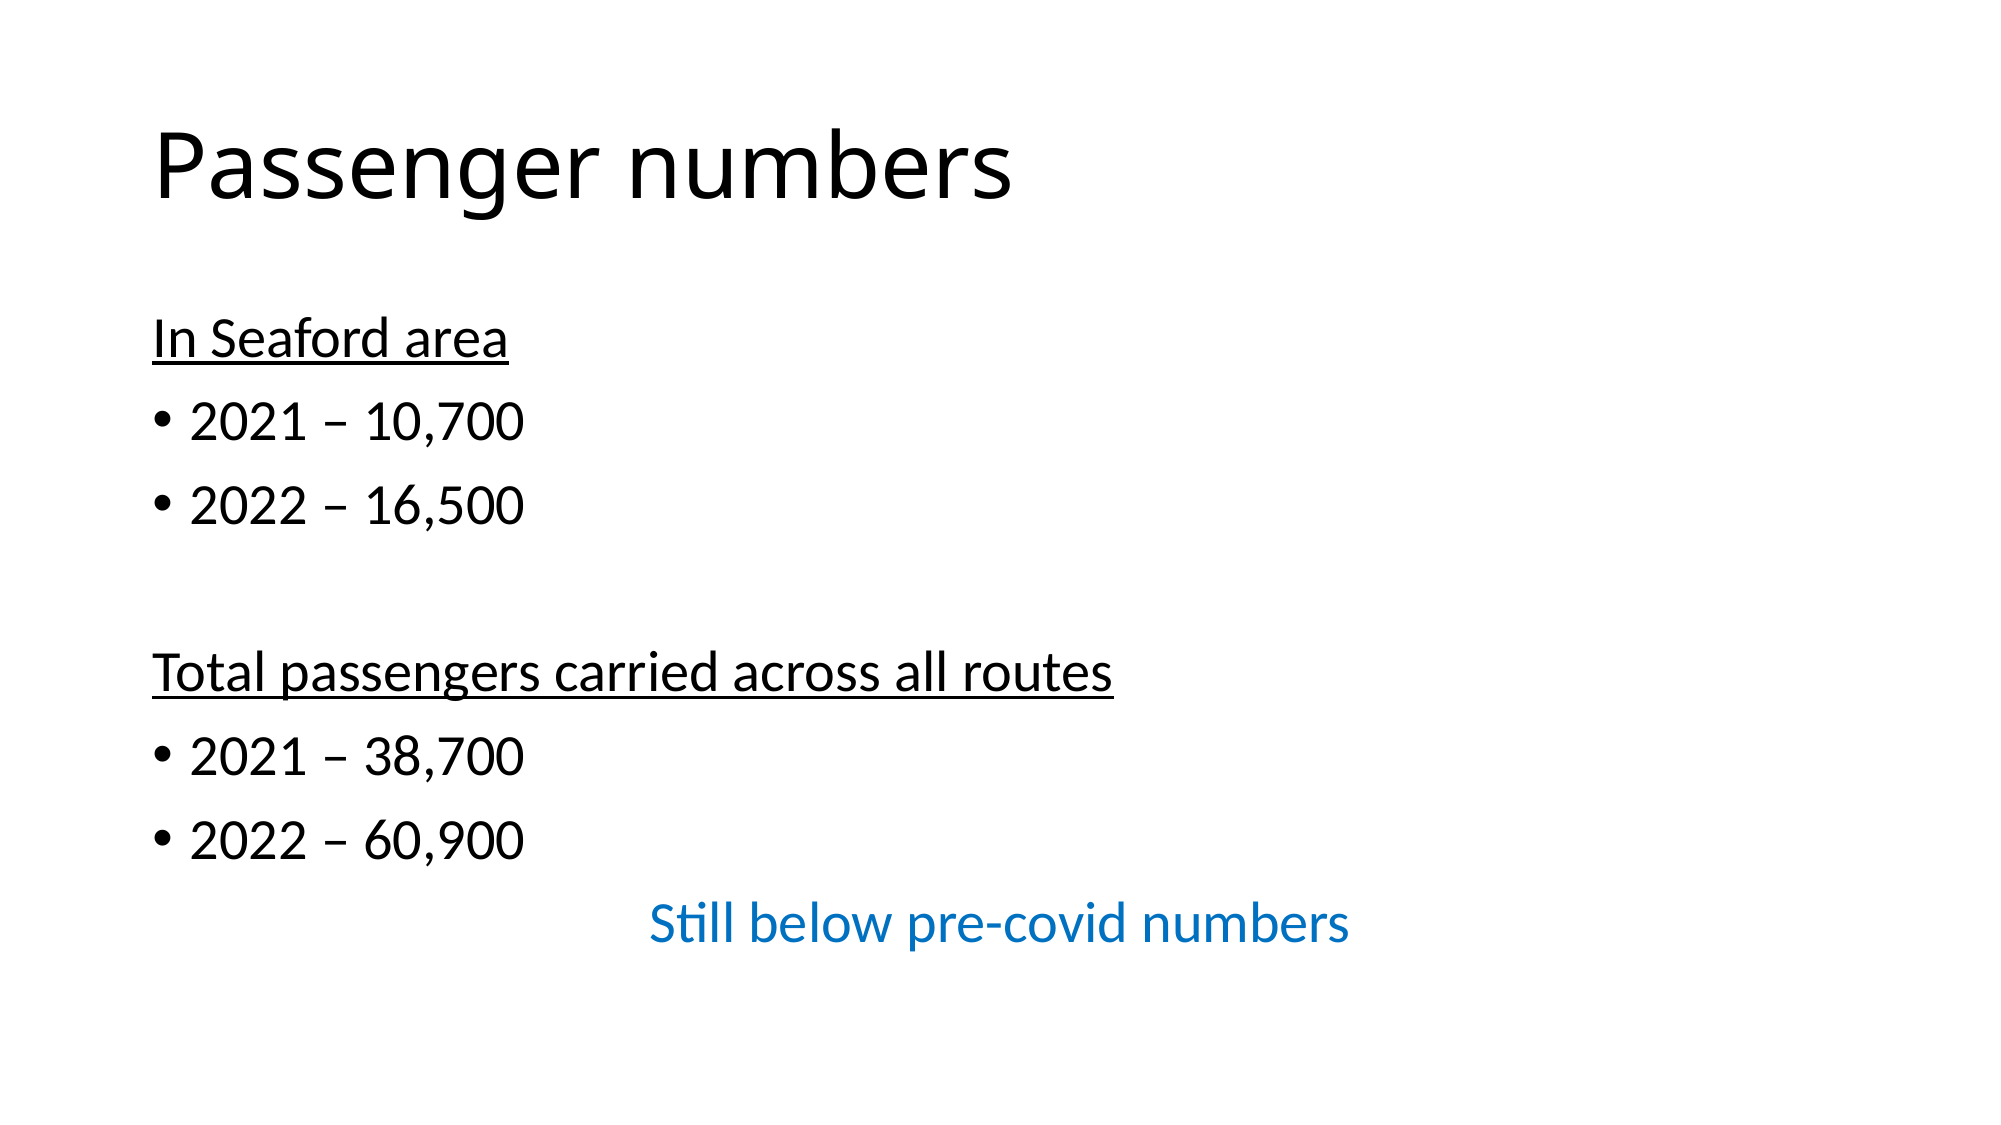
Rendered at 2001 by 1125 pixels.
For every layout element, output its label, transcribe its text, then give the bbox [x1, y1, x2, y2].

list In Seaford area 2021 – 10,700 2022 – 16,500 Total passengers carried across all routes 2021 – 38,700 2022 – 60,900 Still below pre-covid numbers [137, 299, 1863, 1014]
title Passenger numbers [137, 59, 1863, 278]
